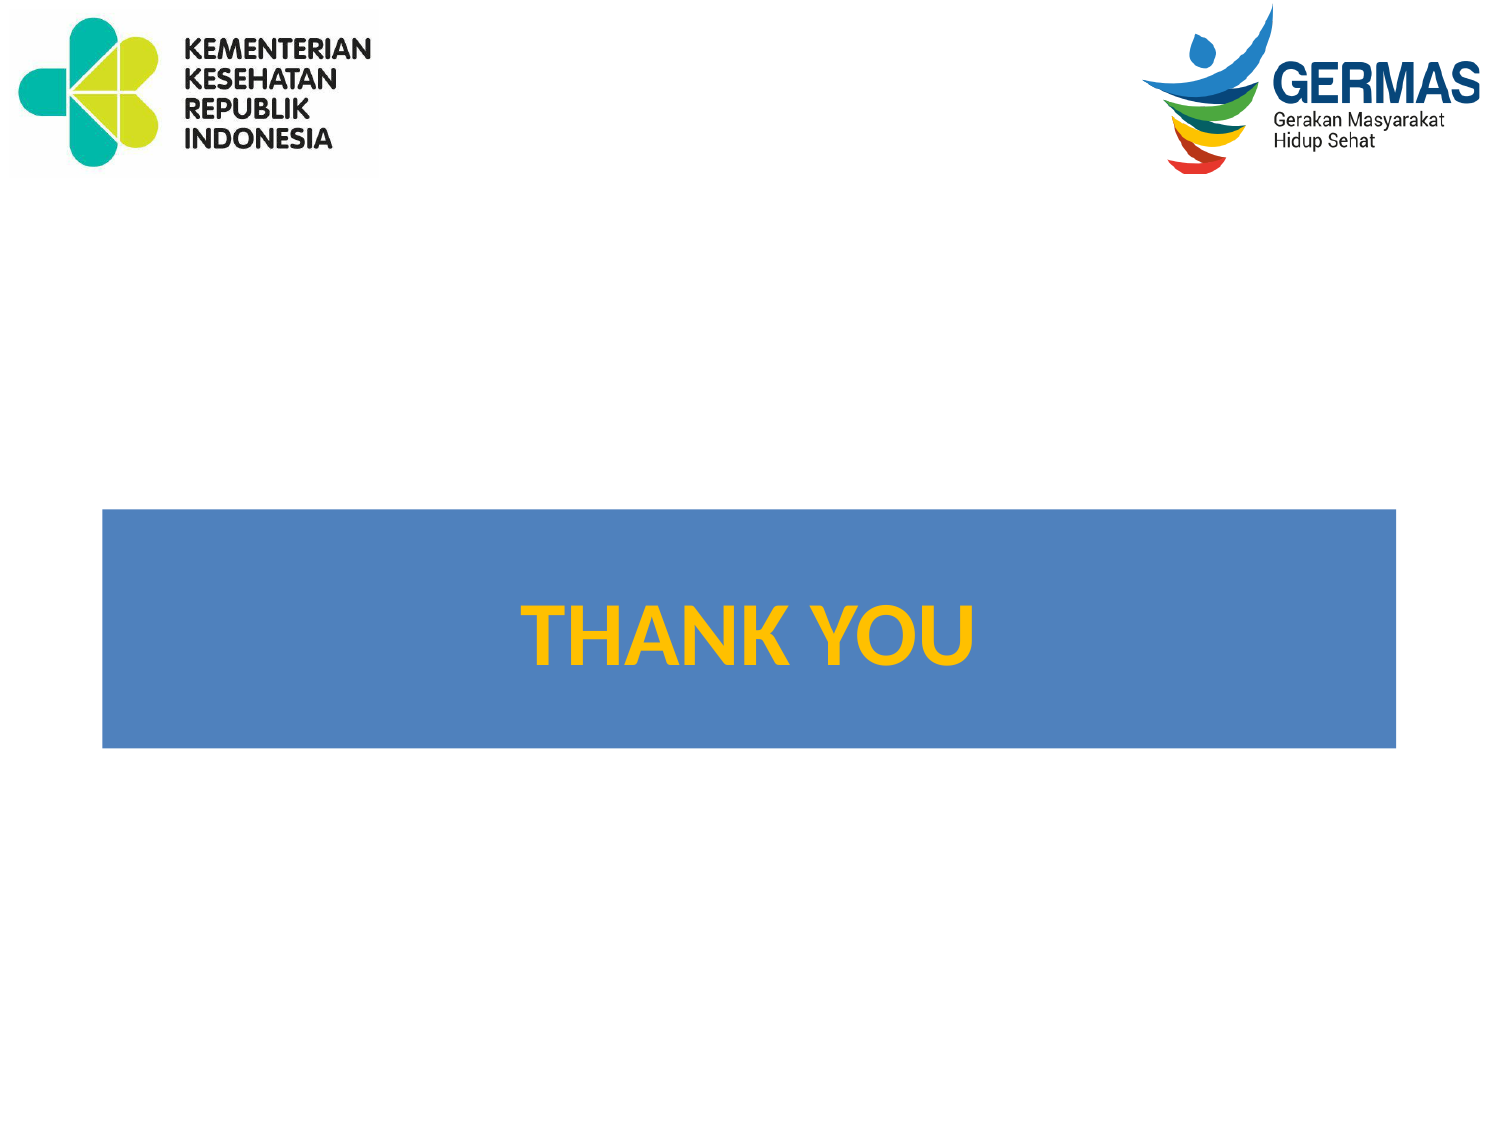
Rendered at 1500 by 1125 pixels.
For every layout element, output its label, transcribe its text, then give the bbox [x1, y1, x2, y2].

title THANK YOU [102, 509, 1397, 749]
picture [1142, 3, 1480, 174]
picture [9, 9, 379, 178]
